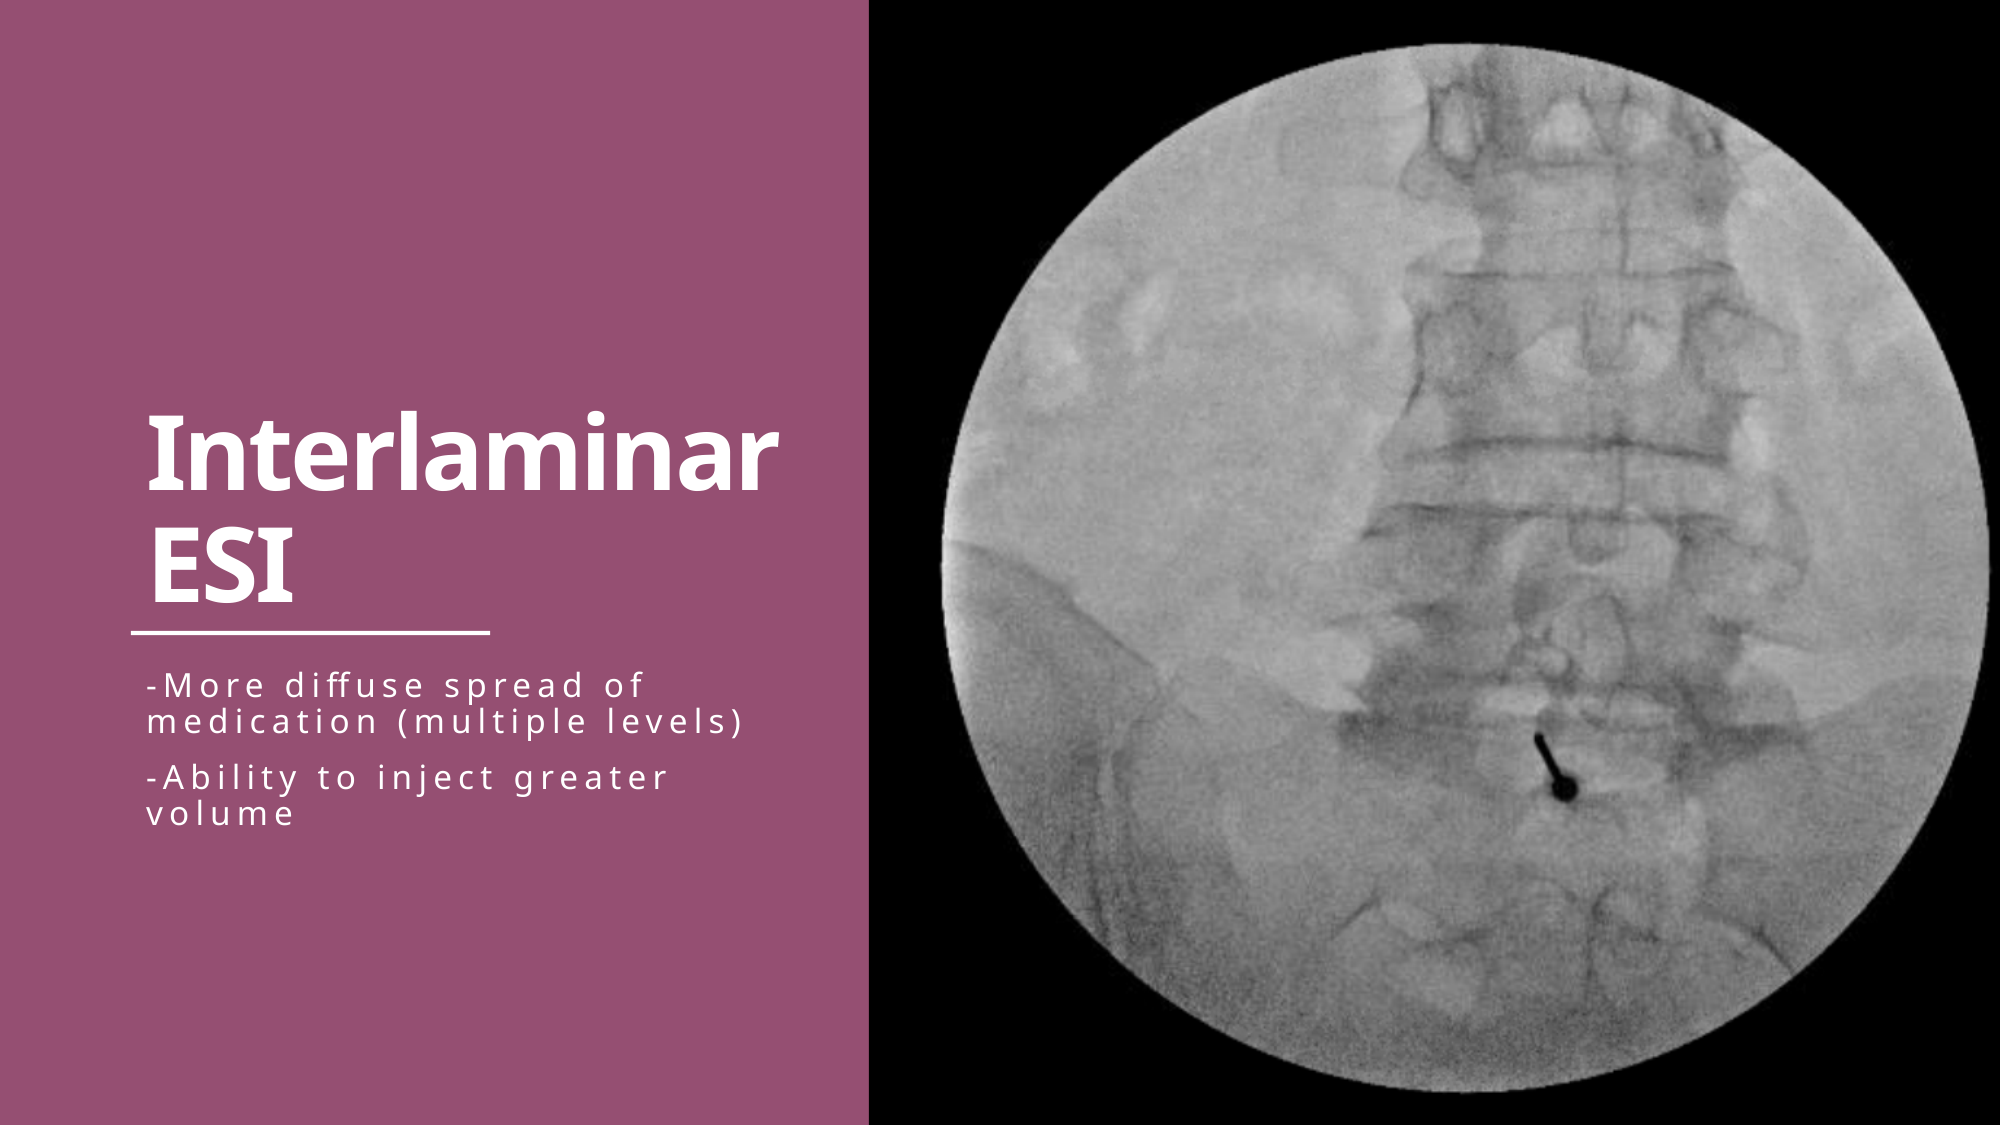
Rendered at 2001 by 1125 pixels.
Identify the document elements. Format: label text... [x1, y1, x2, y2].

title Interlaminar ESI [131, 334, 807, 634]
picture [868, 0, 2000, 1125]
list -More diffuse spread of medication (multiple levels) -Ability to inject greater volume [131, 661, 807, 952]
